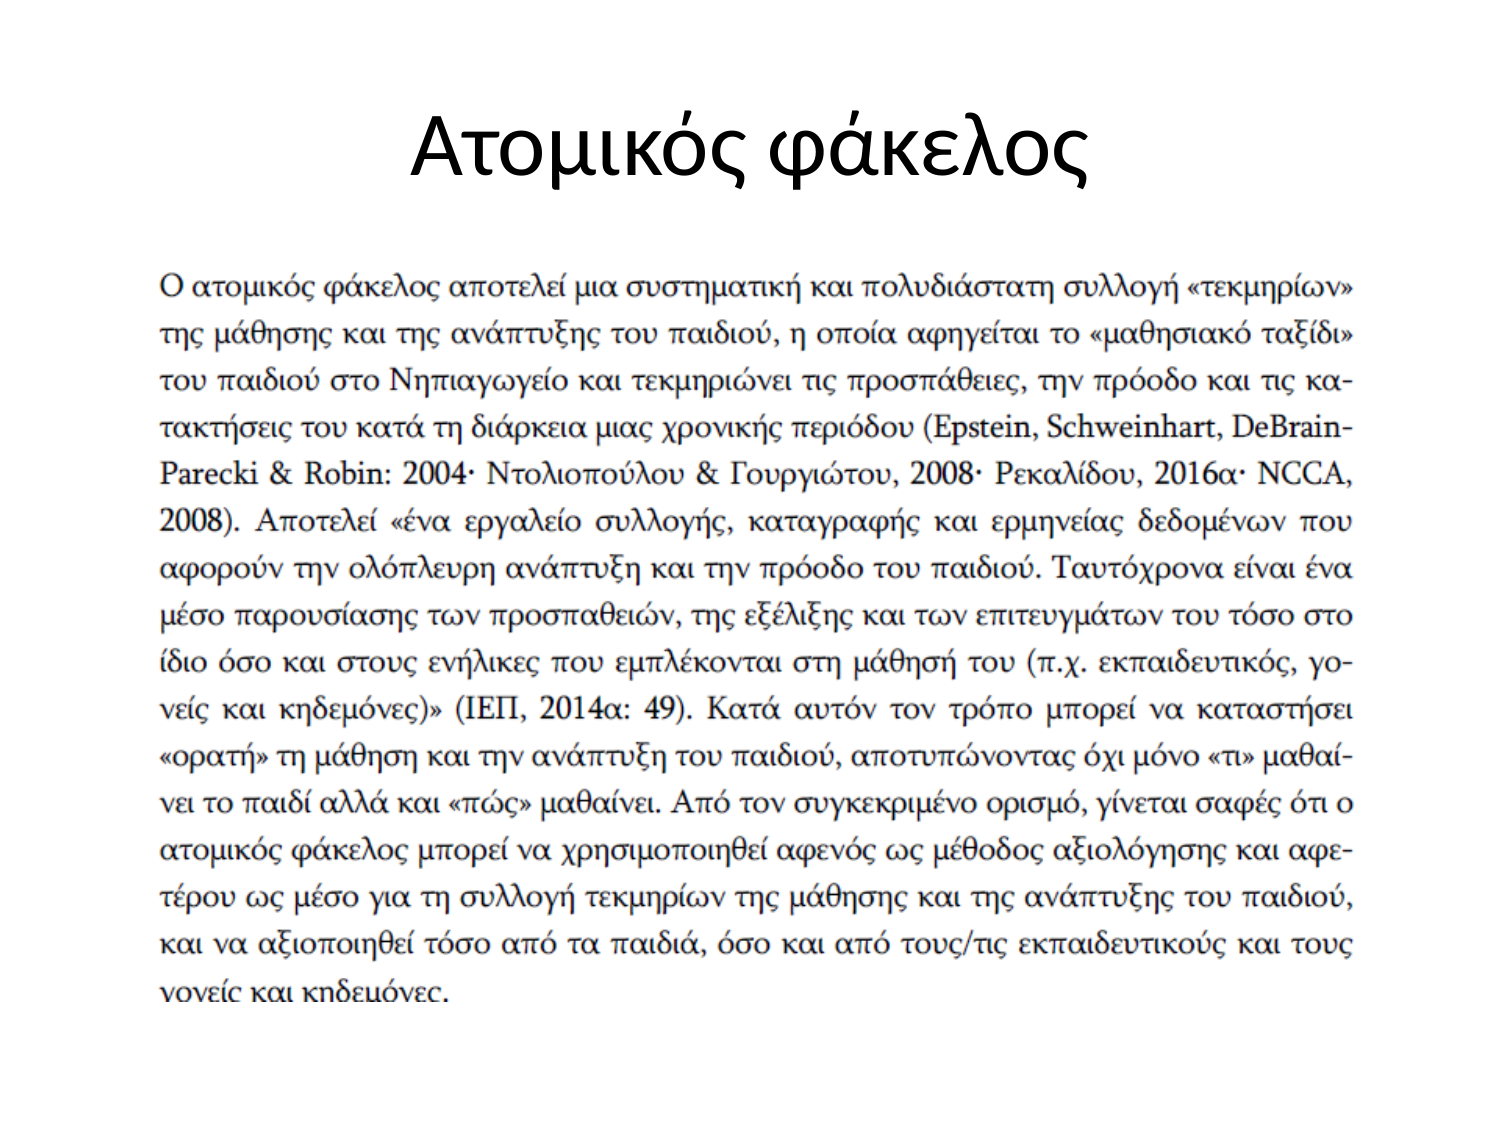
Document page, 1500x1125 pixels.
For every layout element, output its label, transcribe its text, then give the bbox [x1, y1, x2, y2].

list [145, 265, 1355, 1002]
title Ατομικός φάκελος [75, 45, 1425, 233]
